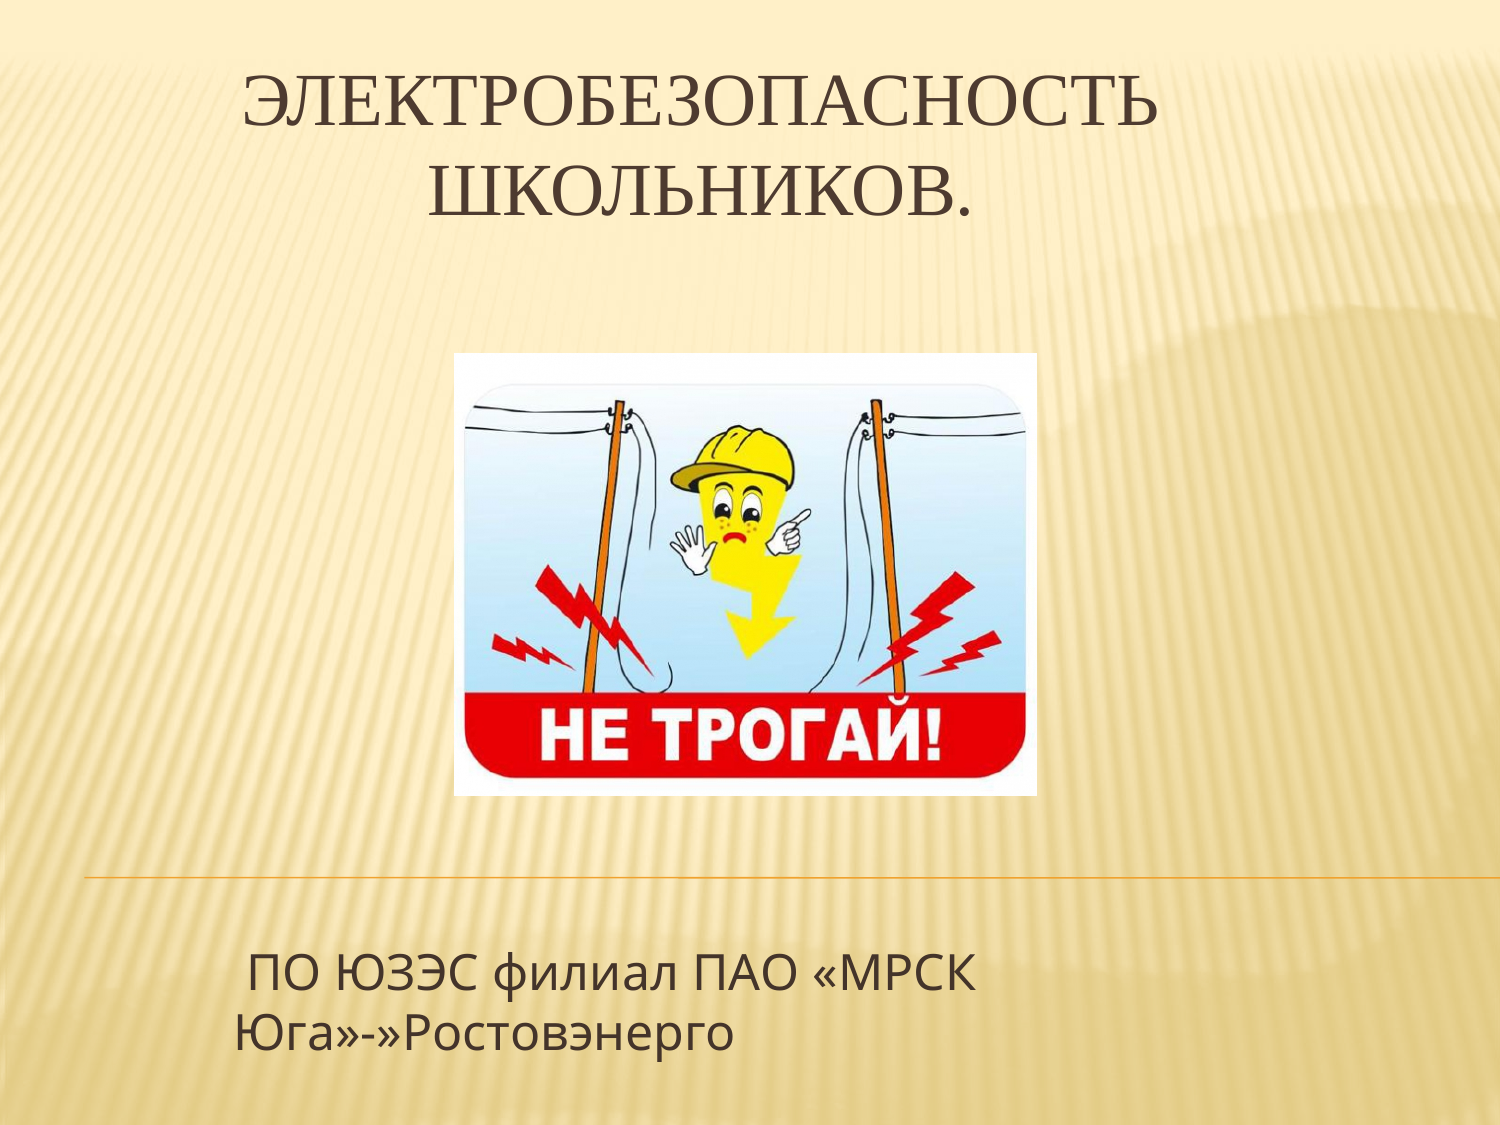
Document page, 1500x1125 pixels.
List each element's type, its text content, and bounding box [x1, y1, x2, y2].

subtitle ПО ЮЗЭС филиал ПАО «МРСК Юга»-»Ростовэнерго [218, 842, 1375, 1068]
title электробезопасность школьников. [194, 42, 1208, 354]
picture [454, 353, 1038, 796]
